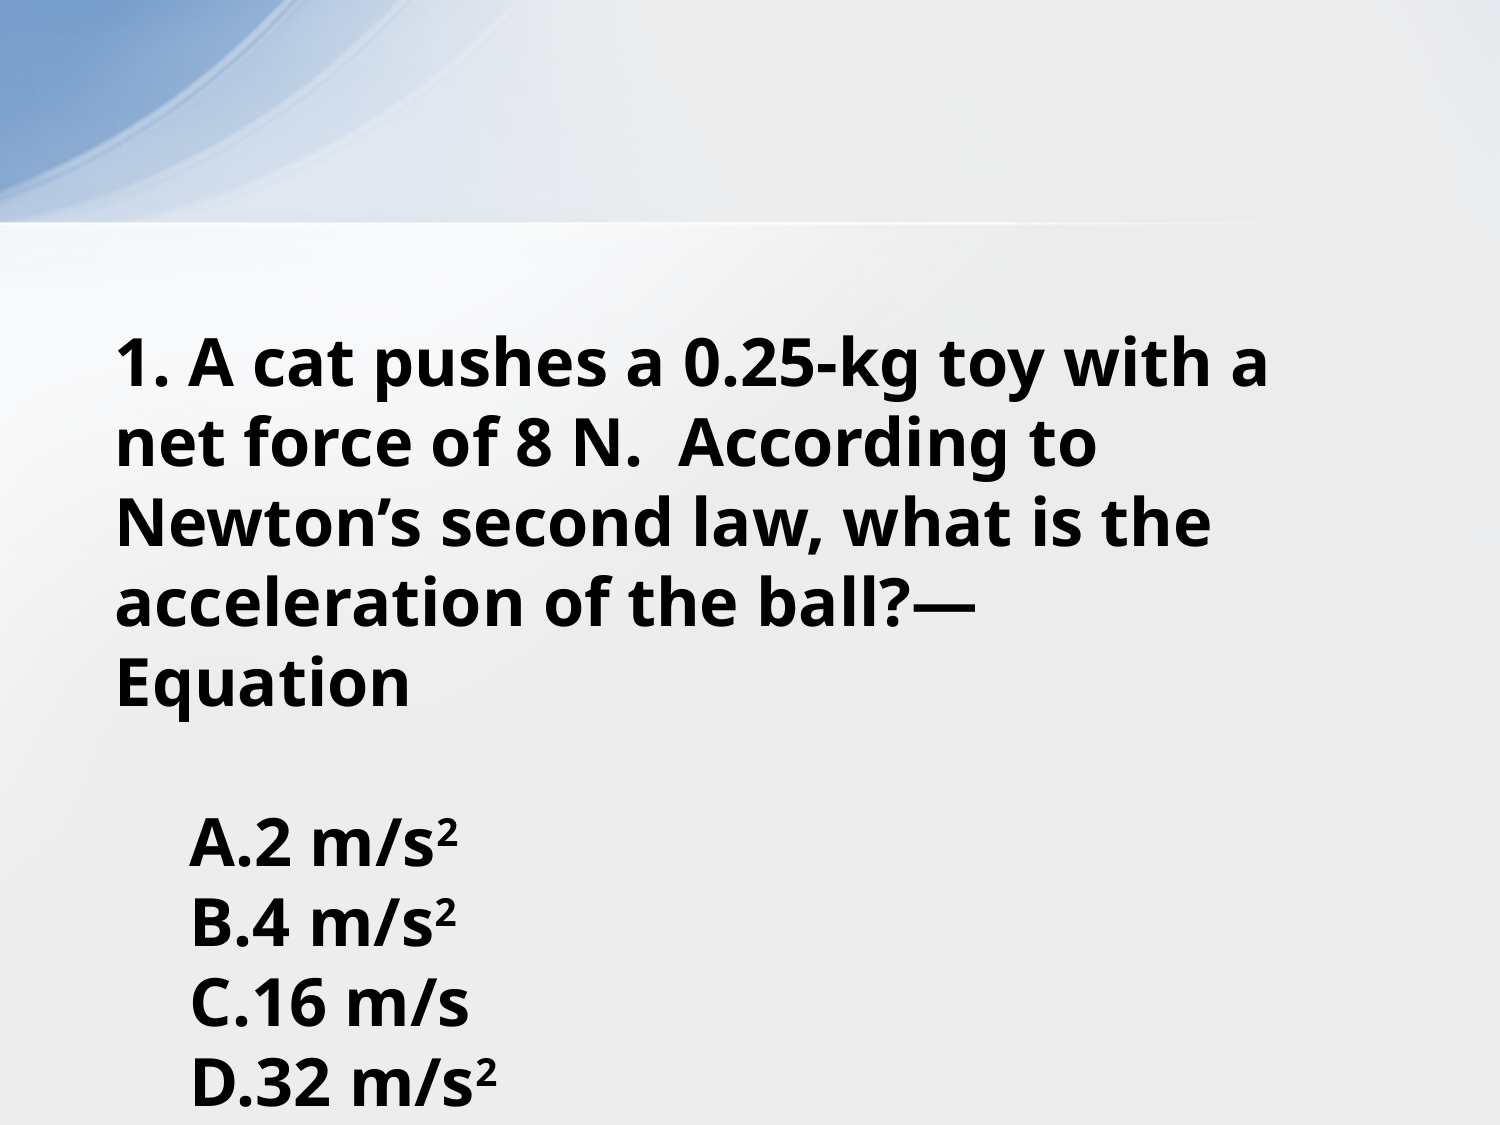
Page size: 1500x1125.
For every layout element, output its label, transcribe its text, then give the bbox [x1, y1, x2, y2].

text_box 1. A cat pushes a 0.25-kg toy with a net force of 8 N. According to Newton’s second law, what is the acceleration of the ball?—Equation 2 m/s2 4 m/s2 16 m/s 32 m/s2 [99, 312, 1288, 1125]
picture [0, 0, 1500, 1125]
